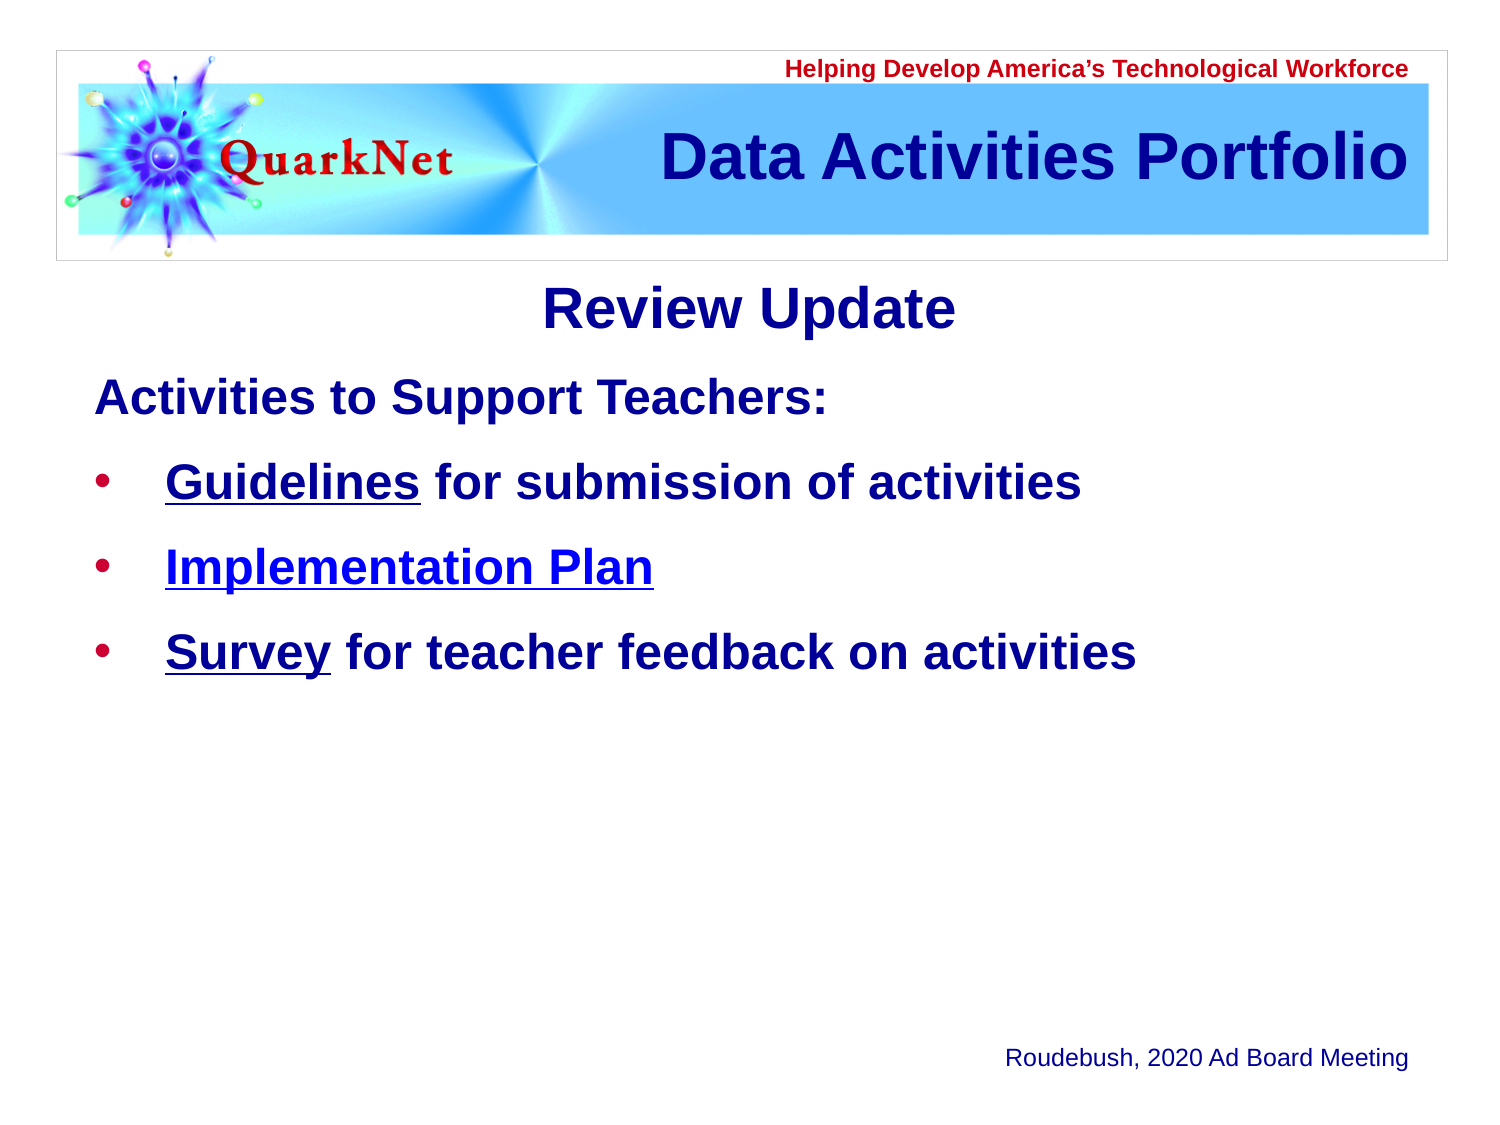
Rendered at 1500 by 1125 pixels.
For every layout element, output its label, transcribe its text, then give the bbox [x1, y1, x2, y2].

picture [56, 50, 1448, 261]
title Data Activities Portfolio [458, 97, 1425, 209]
list Review Update Activities to Support Teachers: Guidelines for submission of activities Implementation Plan Survey for teacher feedback on activities [75, 262, 1425, 1027]
